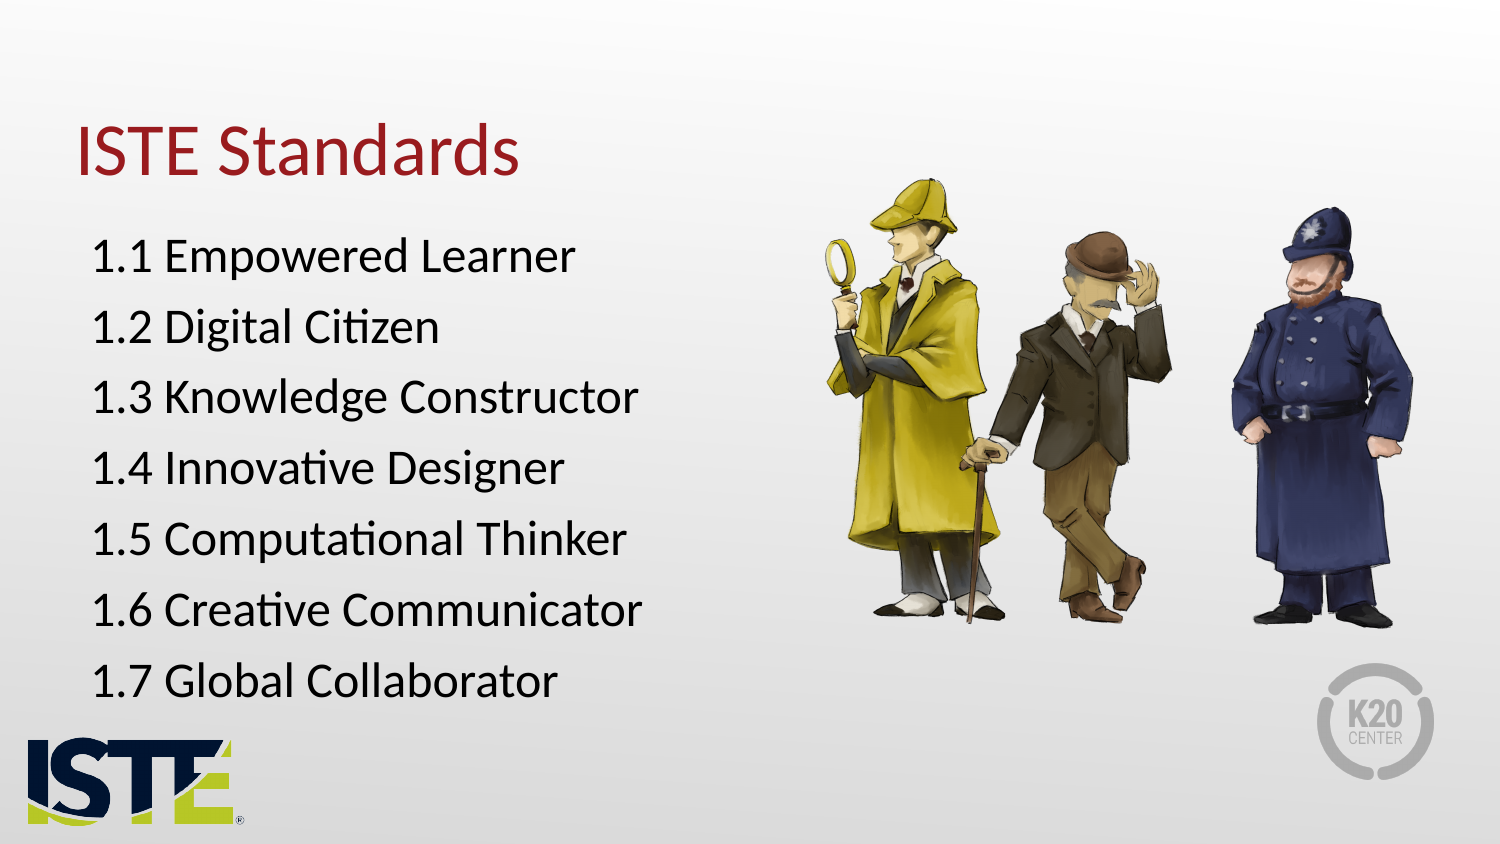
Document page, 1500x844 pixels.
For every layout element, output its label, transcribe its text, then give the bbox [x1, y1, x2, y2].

picture [25, 735, 247, 827]
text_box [727, 155, 1500, 637]
title ISTE Standards [75, 50, 1425, 191]
list 1.1 Empowered Learner 1.2 Digital Citizen 1.3 Knowledge Constructor 1.4 Innovative Designer 1.5 Computational Thinker 1.6 Creative Communicator 1.7 Global Collaborator [75, 214, 1425, 779]
picture [1300, 646, 1451, 797]
